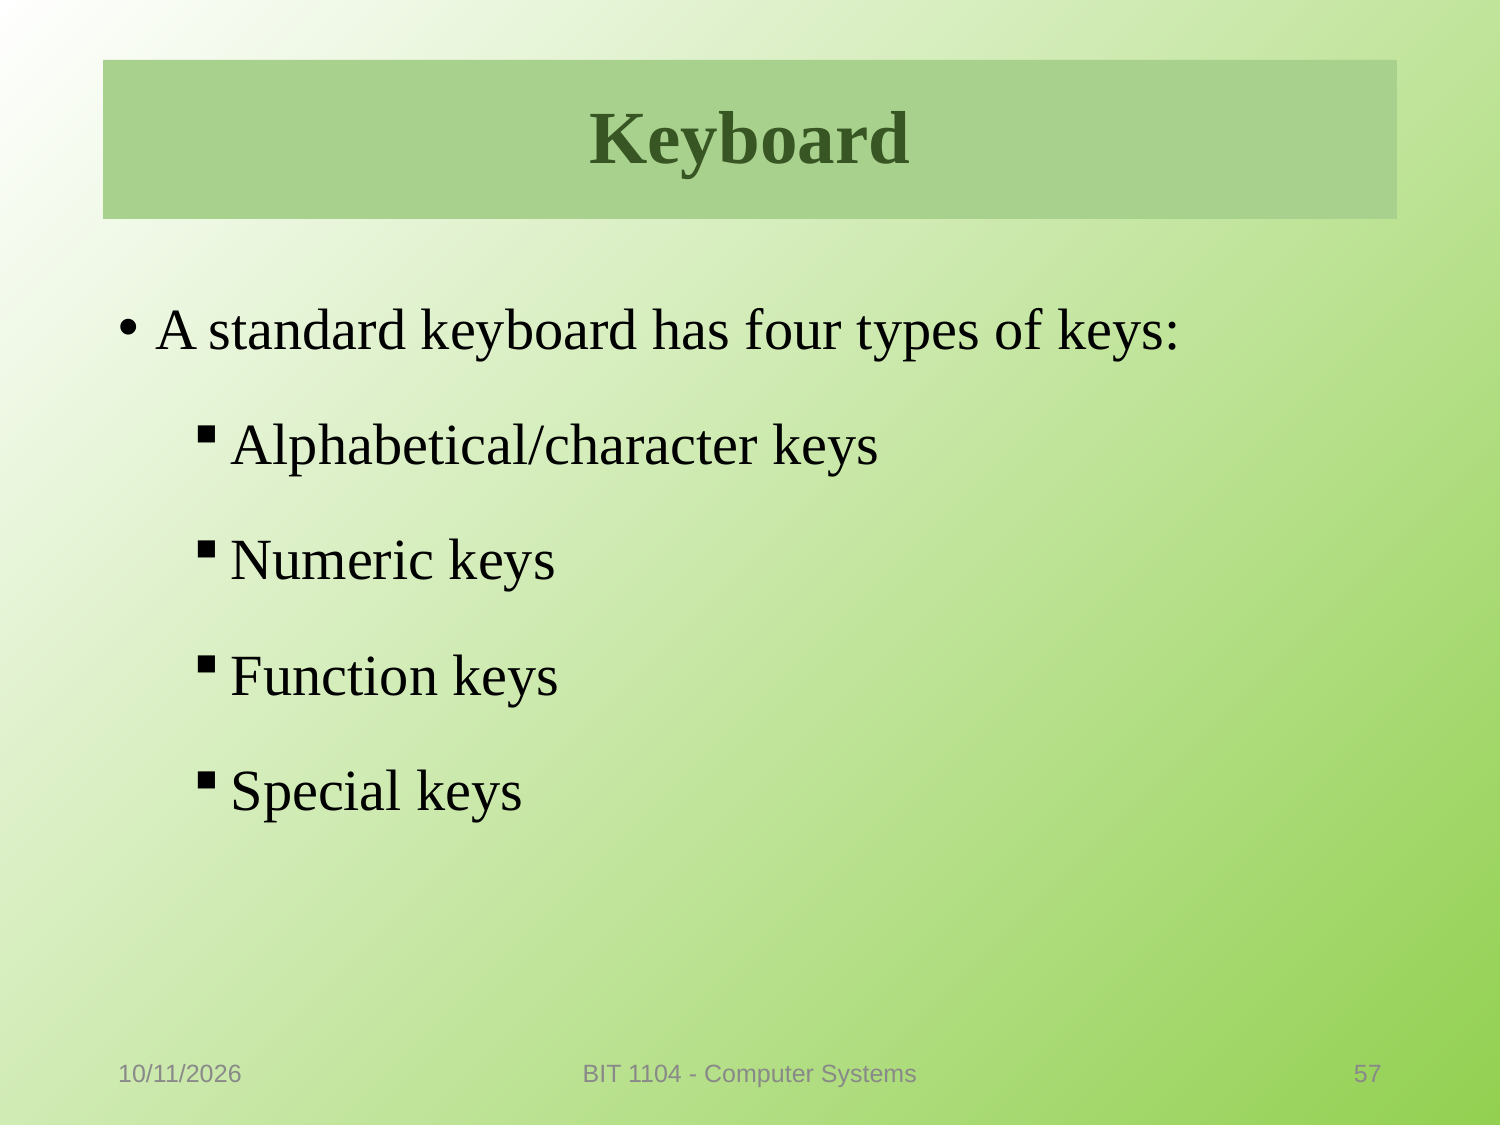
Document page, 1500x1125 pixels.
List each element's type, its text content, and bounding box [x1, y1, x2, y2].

slide_number 57 [1059, 1042, 1397, 1103]
list A standard keyboard has four types of keys: Alphabetical/character keys Numeric keys Function keys Special keys [103, 248, 1397, 1014]
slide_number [103, 1042, 441, 1103]
footer BIT 1104 - Computer Systems [496, 1042, 1004, 1103]
title Keyboard [103, 59, 1397, 219]
